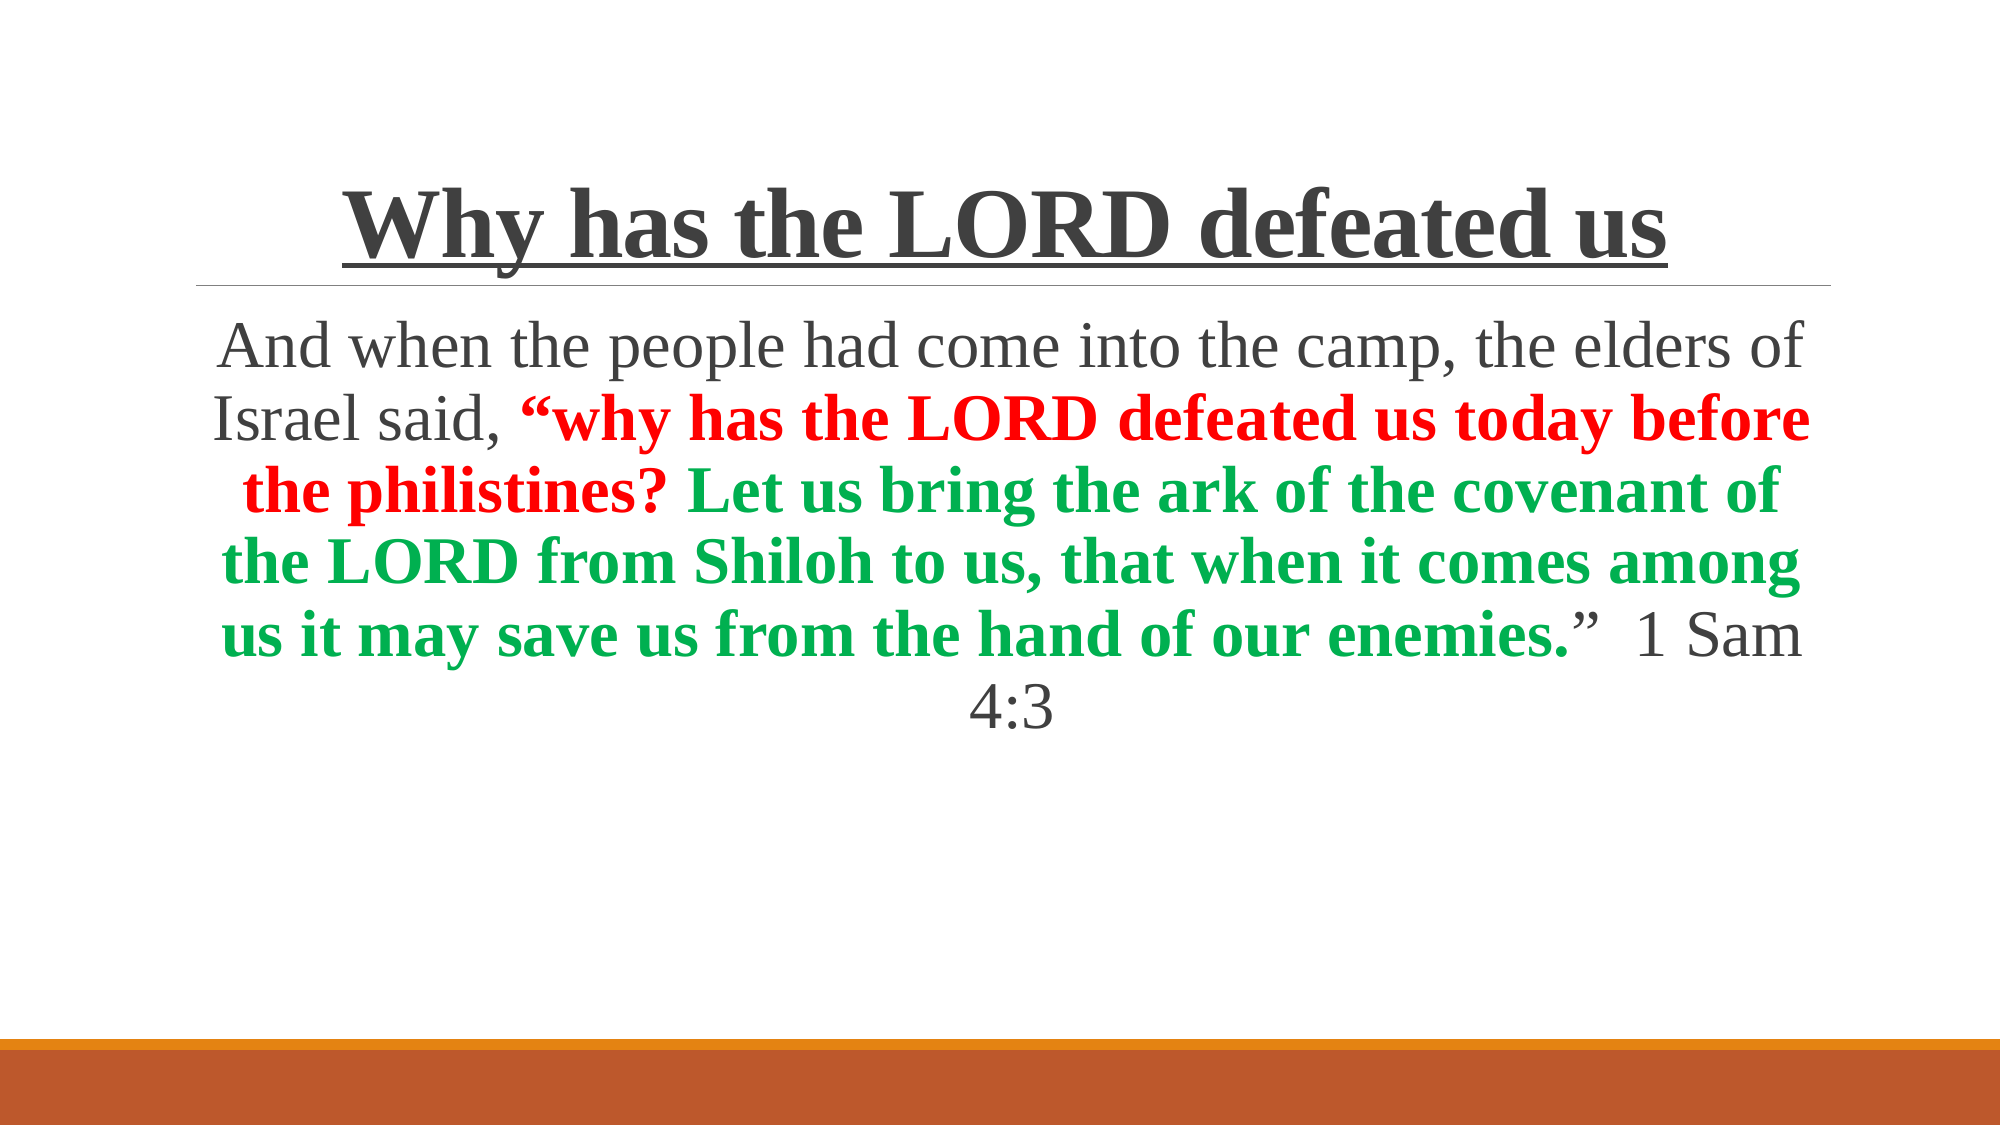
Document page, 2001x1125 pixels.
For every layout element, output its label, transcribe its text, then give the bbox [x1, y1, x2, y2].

list And when the people had come into the camp, the elders of Israel said, “why has the lord defeated us today before the philistines? Let us bring the ark of the covenant of the lord from Shiloh to us, that when it comes among us it may save us from the hand of our enemies.” 1 Sam 4:3 [180, 302, 1830, 963]
title Why has the lord defeated us [180, 47, 1830, 285]
